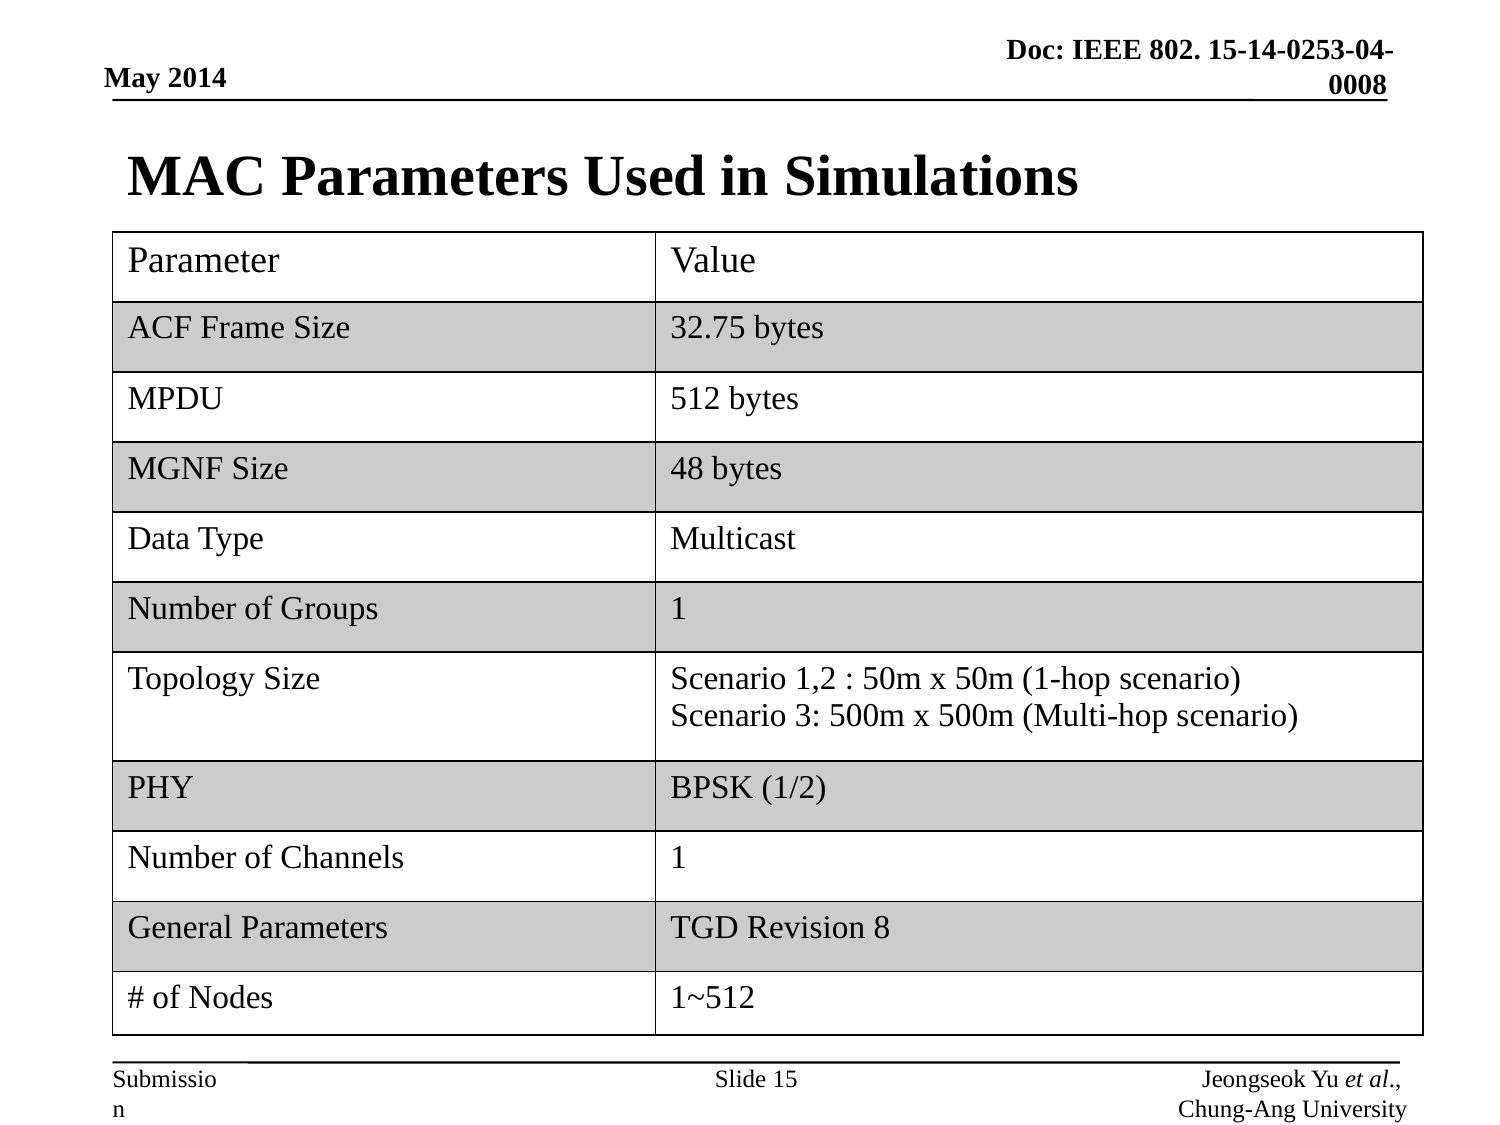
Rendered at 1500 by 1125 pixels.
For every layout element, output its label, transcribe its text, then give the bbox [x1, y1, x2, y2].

table_cell 512 bytes [656, 373, 1422, 441]
table_cell 1~512 [656, 972, 1422, 1034]
table_cell PHY [113, 762, 655, 830]
table_cell Multicast [656, 513, 1422, 581]
title MAC Parameters Used in Simulations [112, 112, 1388, 231]
table_cell Number of Channels [113, 832, 655, 901]
table_header Value [656, 233, 1422, 301]
table_cell General Parameters [113, 902, 655, 971]
table_cell # of Nodes [113, 972, 655, 1034]
table_header Parameter [113, 233, 655, 301]
table_cell 1 [656, 832, 1422, 901]
table_cell ACF Frame Size [113, 303, 655, 371]
table_cell Data Type [113, 513, 655, 581]
table_cell 32.75 bytes [656, 303, 1422, 371]
slide_number Slide 15 [712, 1061, 800, 1093]
table_cell 1 [656, 583, 1422, 651]
table_cell Scenario 1,2 : 50m x 50m (1-hop scenario) Scenario 3: 500m x 500m (Multi-hop scenario) [656, 653, 1422, 760]
table_cell Number of Groups [113, 583, 655, 651]
table_cell 48 bytes [656, 443, 1422, 511]
table_cell TGD Revision 8 [656, 902, 1422, 971]
table_cell BPSK (1/2) [656, 762, 1422, 830]
table_cell Topology Size [113, 653, 655, 760]
table_cell MGNF Size [113, 443, 655, 511]
table_cell MPDU [113, 373, 655, 441]
